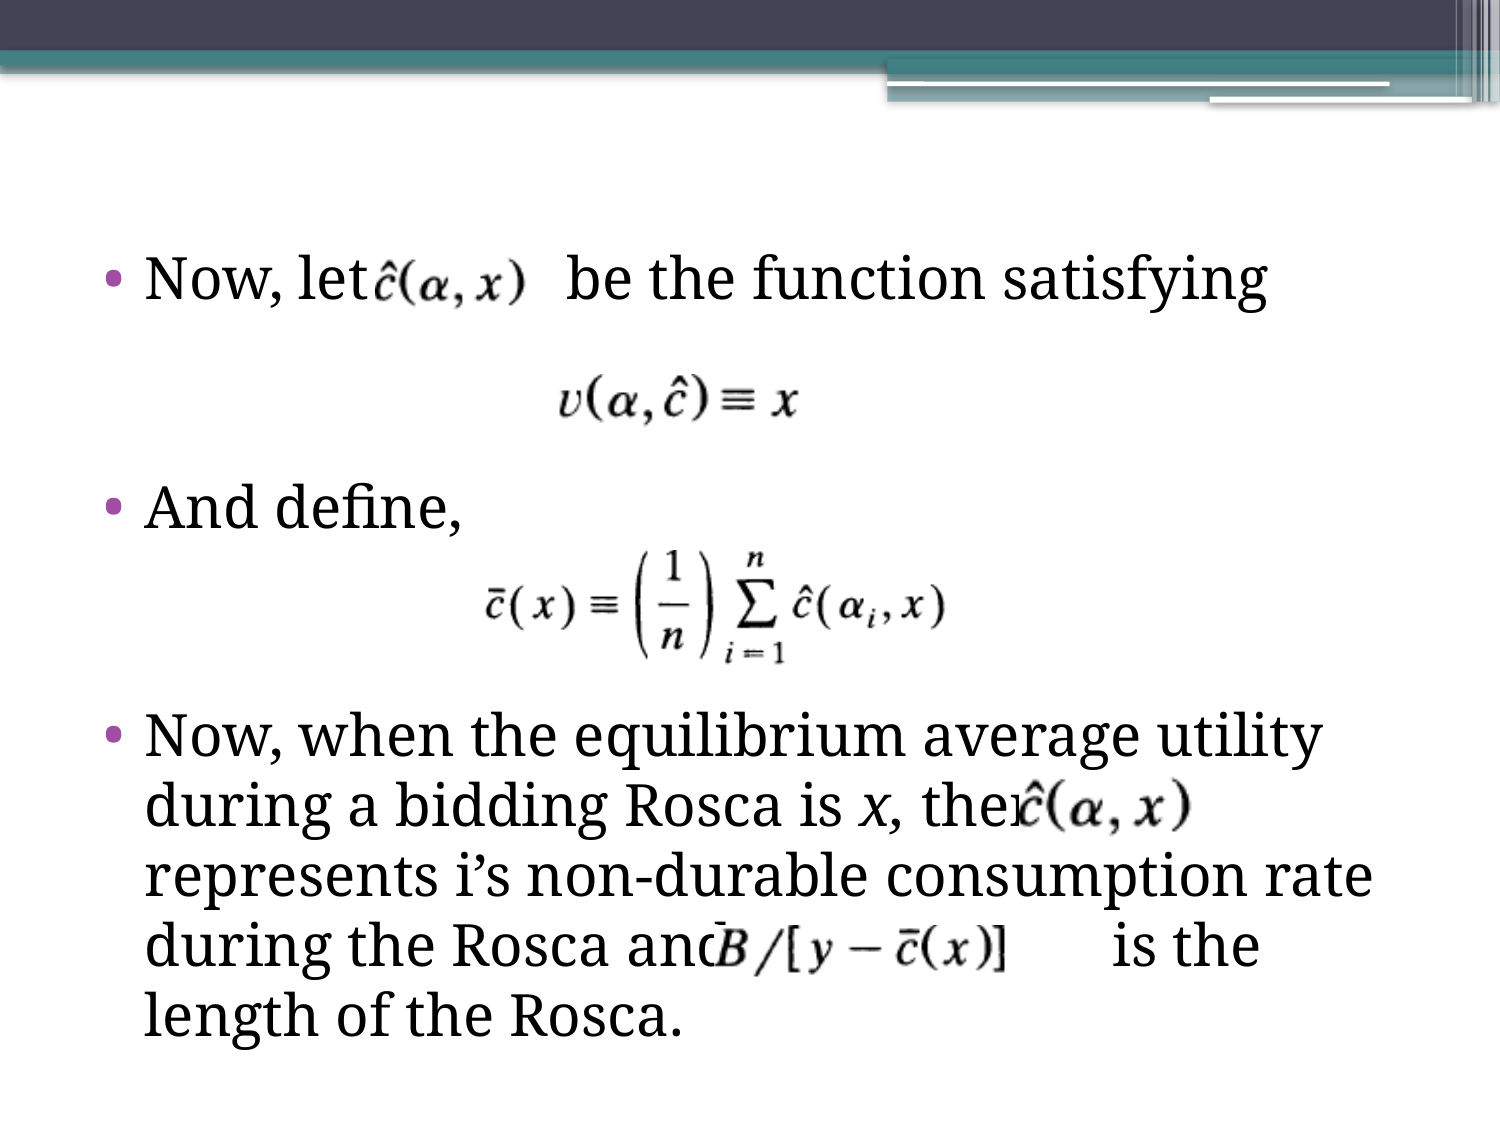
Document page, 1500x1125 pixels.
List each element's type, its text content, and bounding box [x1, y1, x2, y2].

picture [374, 254, 528, 319]
picture [1019, 773, 1194, 846]
picture [714, 925, 1011, 979]
picture [550, 374, 805, 440]
picture [468, 550, 952, 677]
list Now, let be the function satisfying And define, Now, when the equilibrium average utility during a bidding Rosca is x, then represents i’s non-durable consumption rate during the Rosca and is the length of the Rosca. [70, 234, 1421, 1079]
